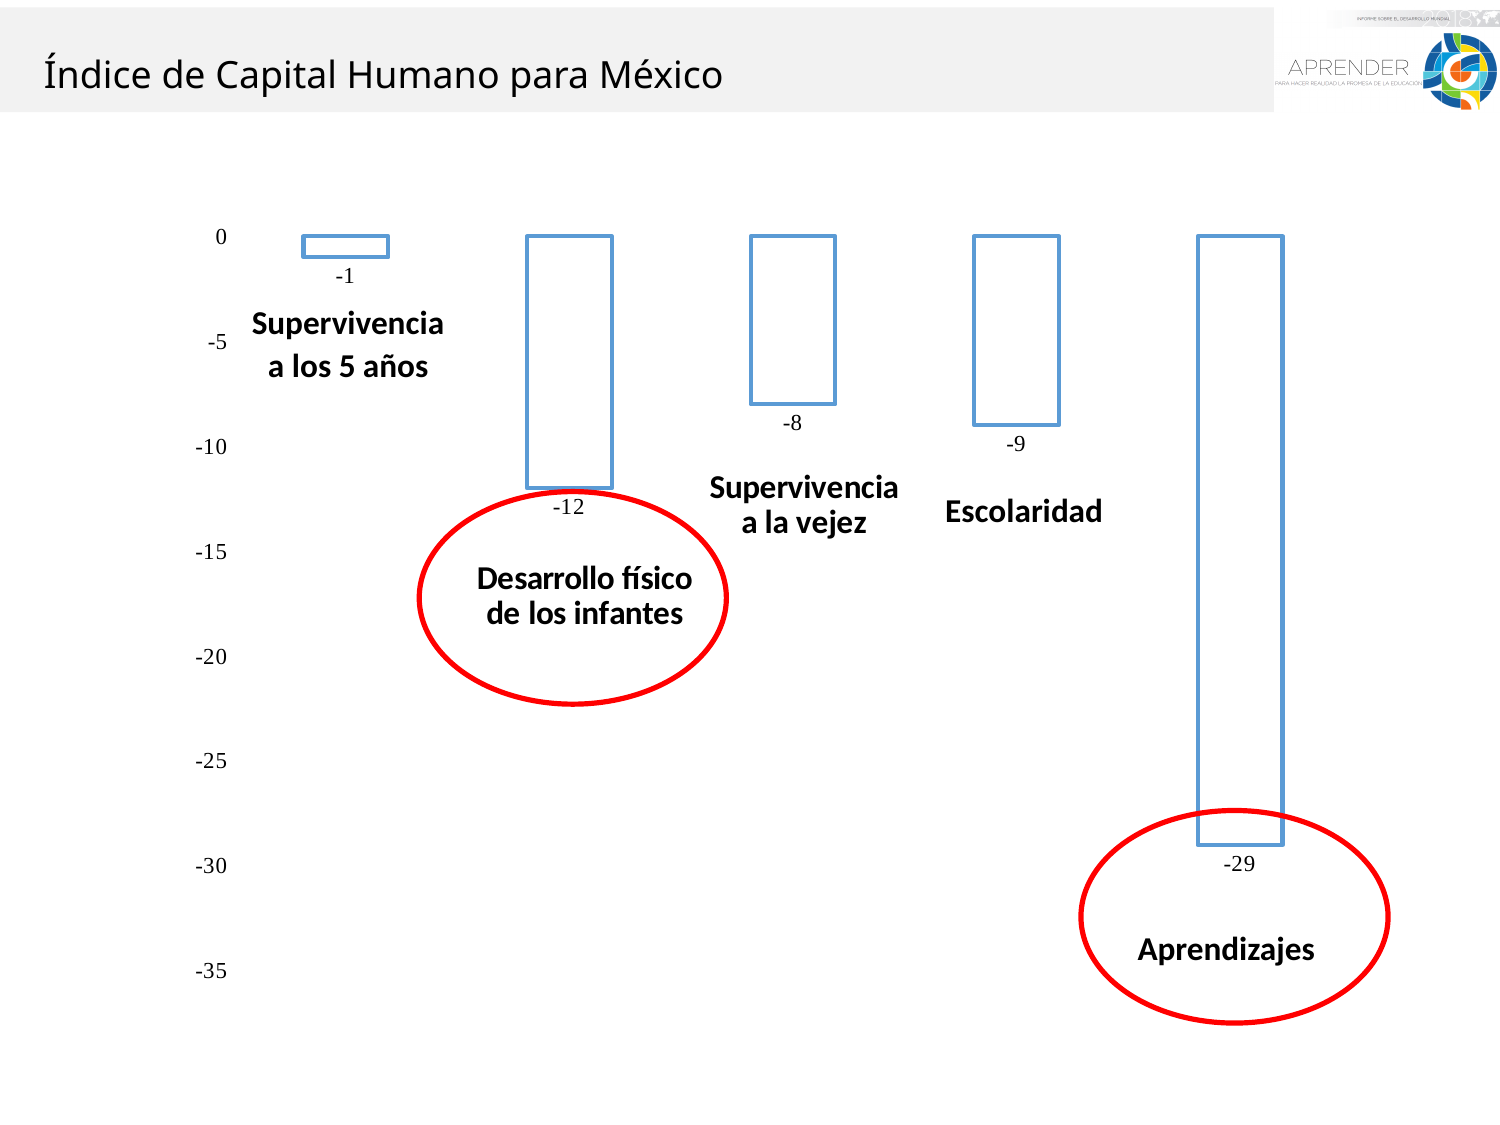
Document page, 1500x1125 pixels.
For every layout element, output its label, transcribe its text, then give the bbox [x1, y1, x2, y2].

text_box Índice de Capital Humano para México [29, 7, 1122, 104]
text_box [1376, 873, 1390, 961]
text_box [0, 6, 1500, 113]
chart [171, 208, 1376, 1000]
picture [1274, 7, 1500, 113]
text_box [1136, 1000, 1333, 1025]
